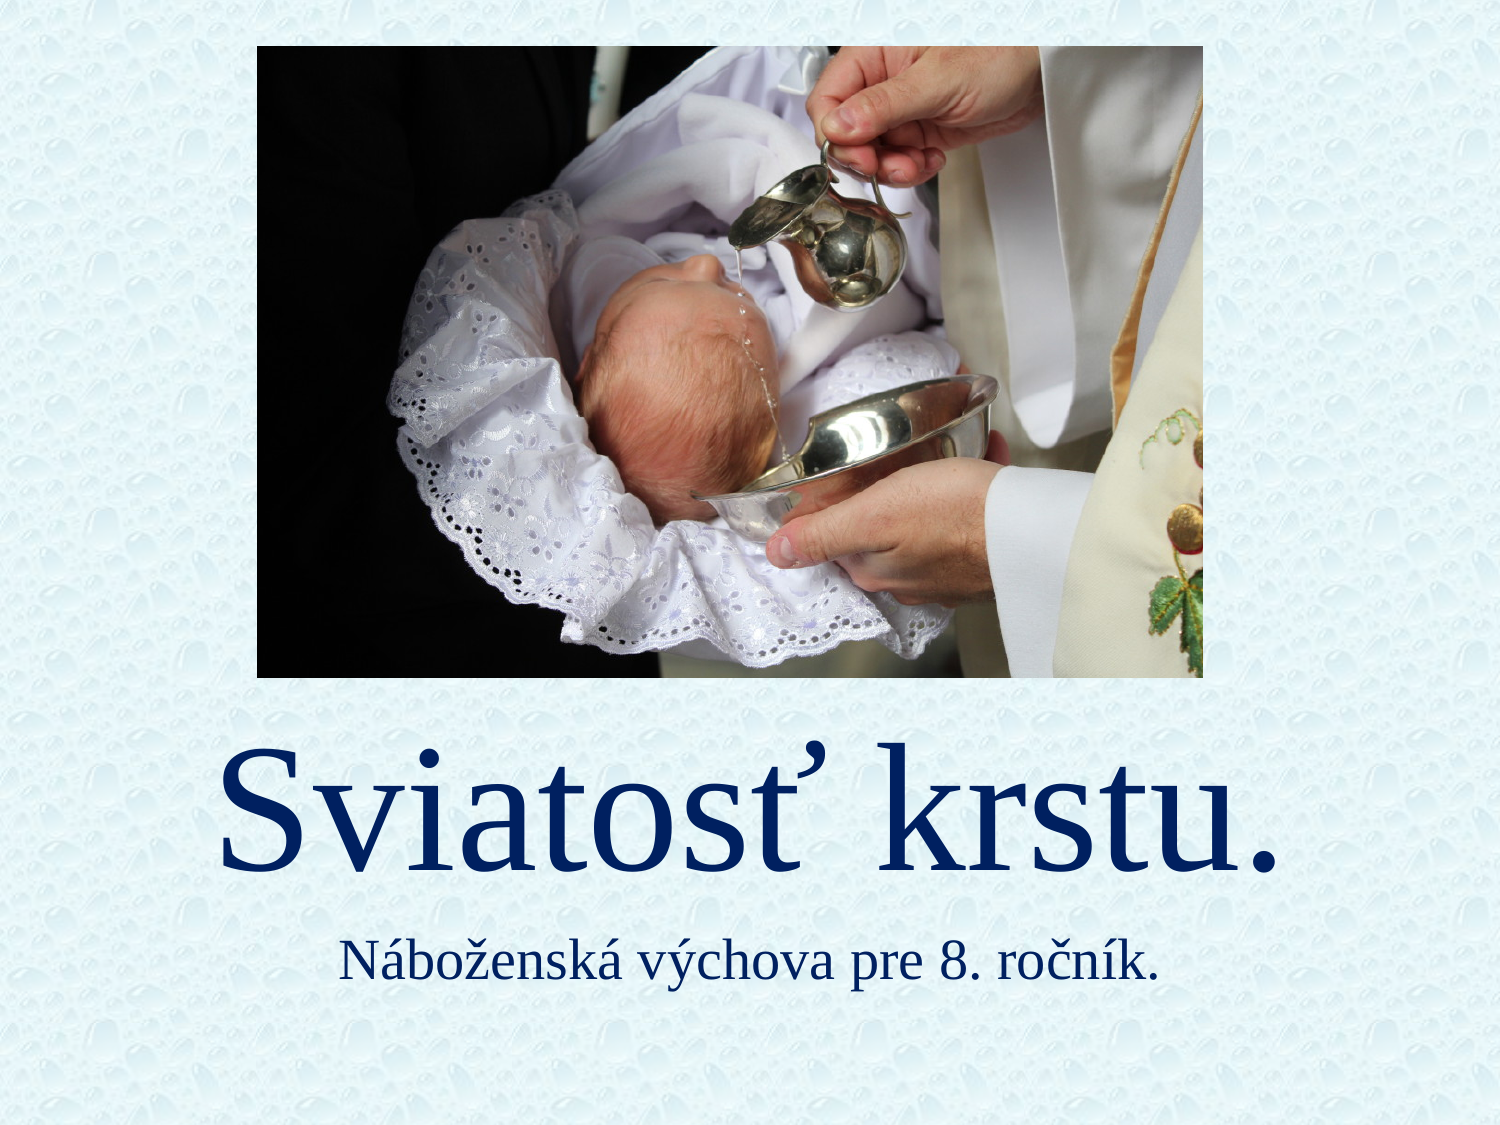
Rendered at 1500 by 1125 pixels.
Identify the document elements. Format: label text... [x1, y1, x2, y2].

subtitle Náboženská výchova pre 8. ročník. [225, 914, 1275, 1032]
title Sviatosť krstu. [112, 644, 1388, 950]
picture [257, 46, 1203, 678]
